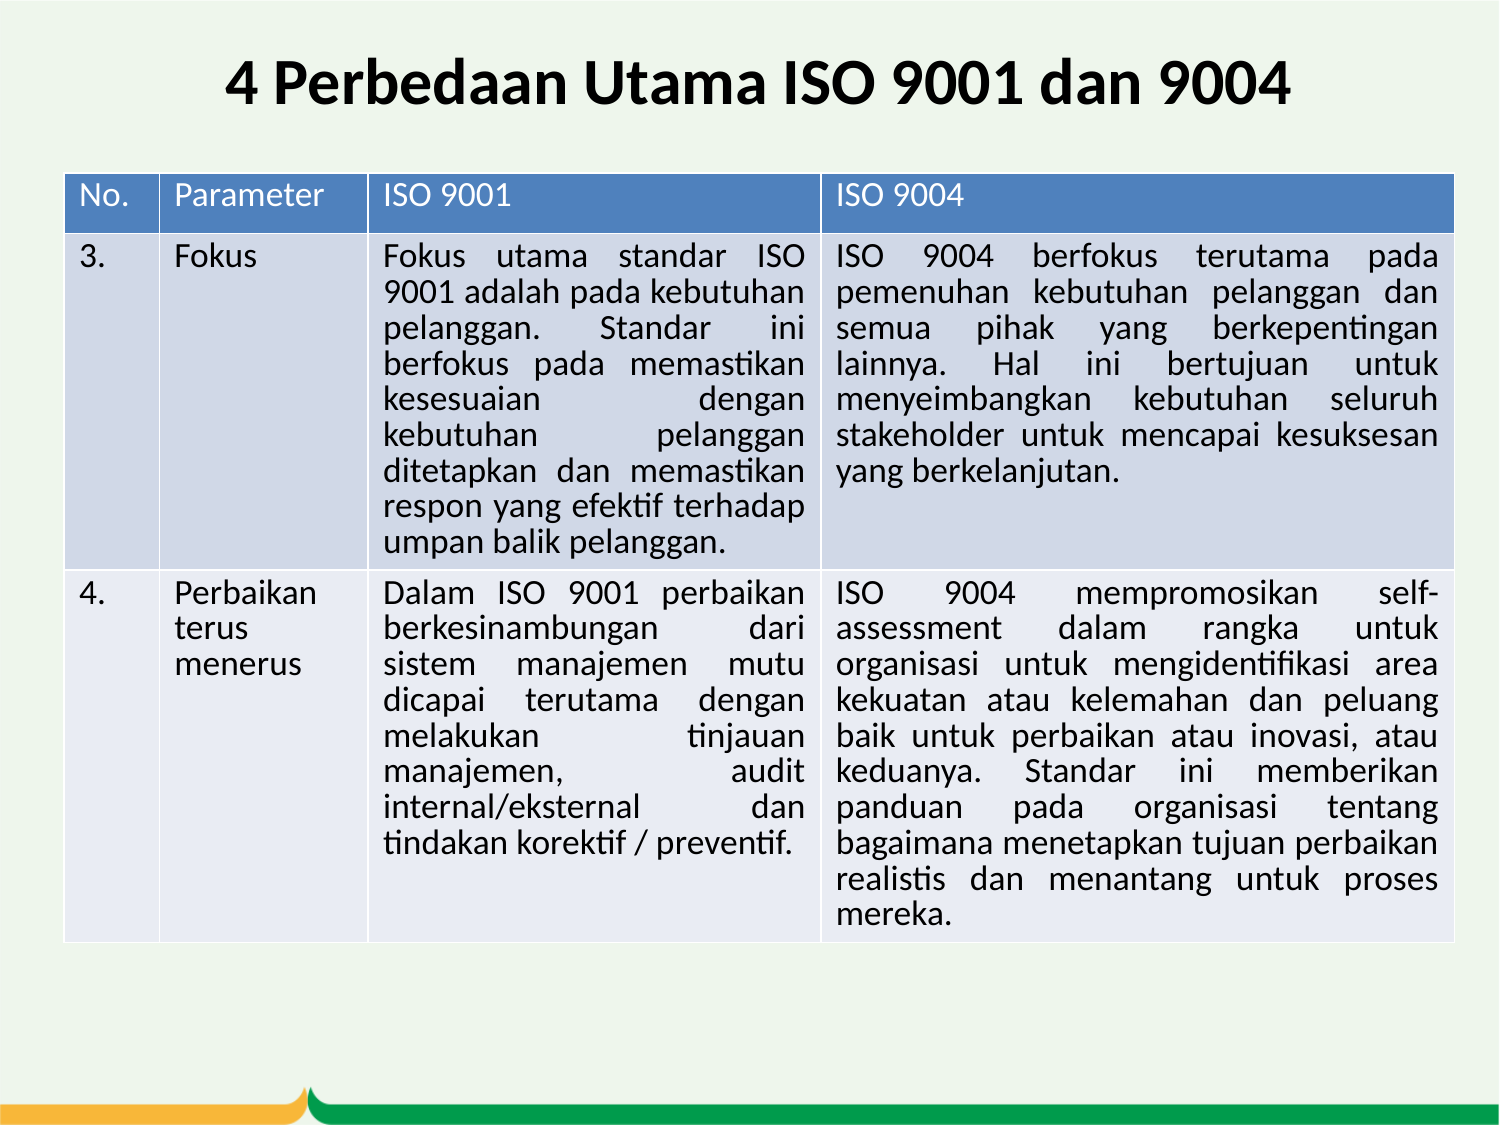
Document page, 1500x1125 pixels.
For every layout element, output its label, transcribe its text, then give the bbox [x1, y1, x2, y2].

table_header Parameter [160, 174, 367, 233]
table_cell 4. [65, 571, 159, 942]
table_cell 3. [65, 234, 159, 569]
table_cell Fokus utama standar ISO 9001 adalah pada kebutuhan pelanggan. Standar ini berfokus pada memastikan kesesuaian dengan kebutuhan pelanggan ditetapkan dan memastikan respon yang efektif terhadap umpan balik pelanggan. [369, 234, 820, 569]
table_cell Fokus [160, 234, 367, 569]
table_cell Dalam ISO 9001 perbaikan berkesinambungan dari sistem manajemen mutu dicapai terutama dengan melakukan tinjauan manajemen, audit internal/eksternal dan tindakan korektif / preventif. [369, 571, 820, 942]
title 4 Perbedaan Utama ISO 9001 dan 9004 [91, 30, 1427, 126]
picture [0, 0, 1500, 1125]
table_header ISO 9004 [822, 174, 1454, 233]
table_cell Perbaikan terus menerus [160, 571, 367, 942]
table_header No. [65, 174, 159, 233]
table_cell ISO 9004 berfokus terutama pada pemenuhan kebutuhan pelanggan dan semua pihak yang berkepentingan lainnya. Hal ini bertujuan untuk menyeimbangkan kebutuhan seluruh stakeholder untuk mencapai kesuksesan yang berkelanjutan. [822, 234, 1454, 569]
table_header ISO 9001 [369, 174, 820, 233]
table_cell ISO 9004 mempromosikan self-assessment dalam rangka untuk organisasi untuk mengidentifikasi area kekuatan atau kelemahan dan peluang baik untuk perbaikan atau inovasi, atau keduanya. Standar ini memberikan panduan pada organisasi tentang bagaimana menetapkan tujuan perbaikan realistis dan menantang untuk proses mereka. [822, 571, 1454, 942]
